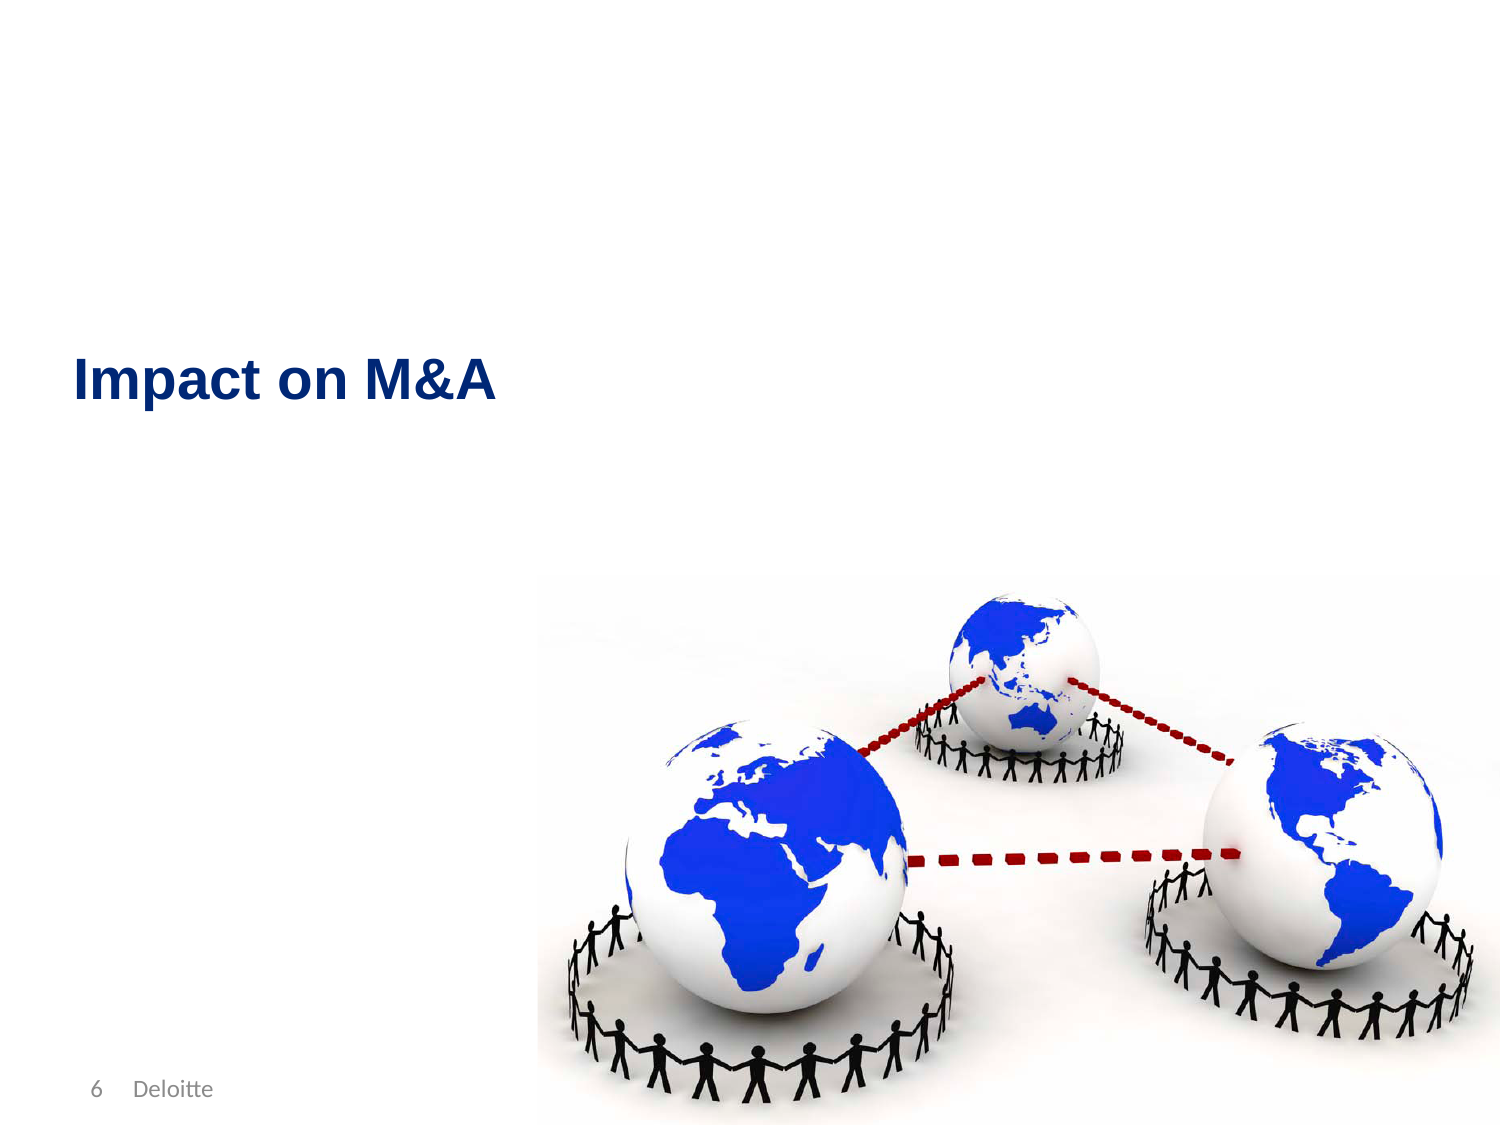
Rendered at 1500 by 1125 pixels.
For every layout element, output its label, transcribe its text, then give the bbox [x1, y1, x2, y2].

title Impact on M&A [58, 229, 1441, 492]
slide_number 6 [59, 1077, 118, 1098]
footer Deloitte [118, 1077, 532, 1098]
picture [537, 574, 1500, 1125]
